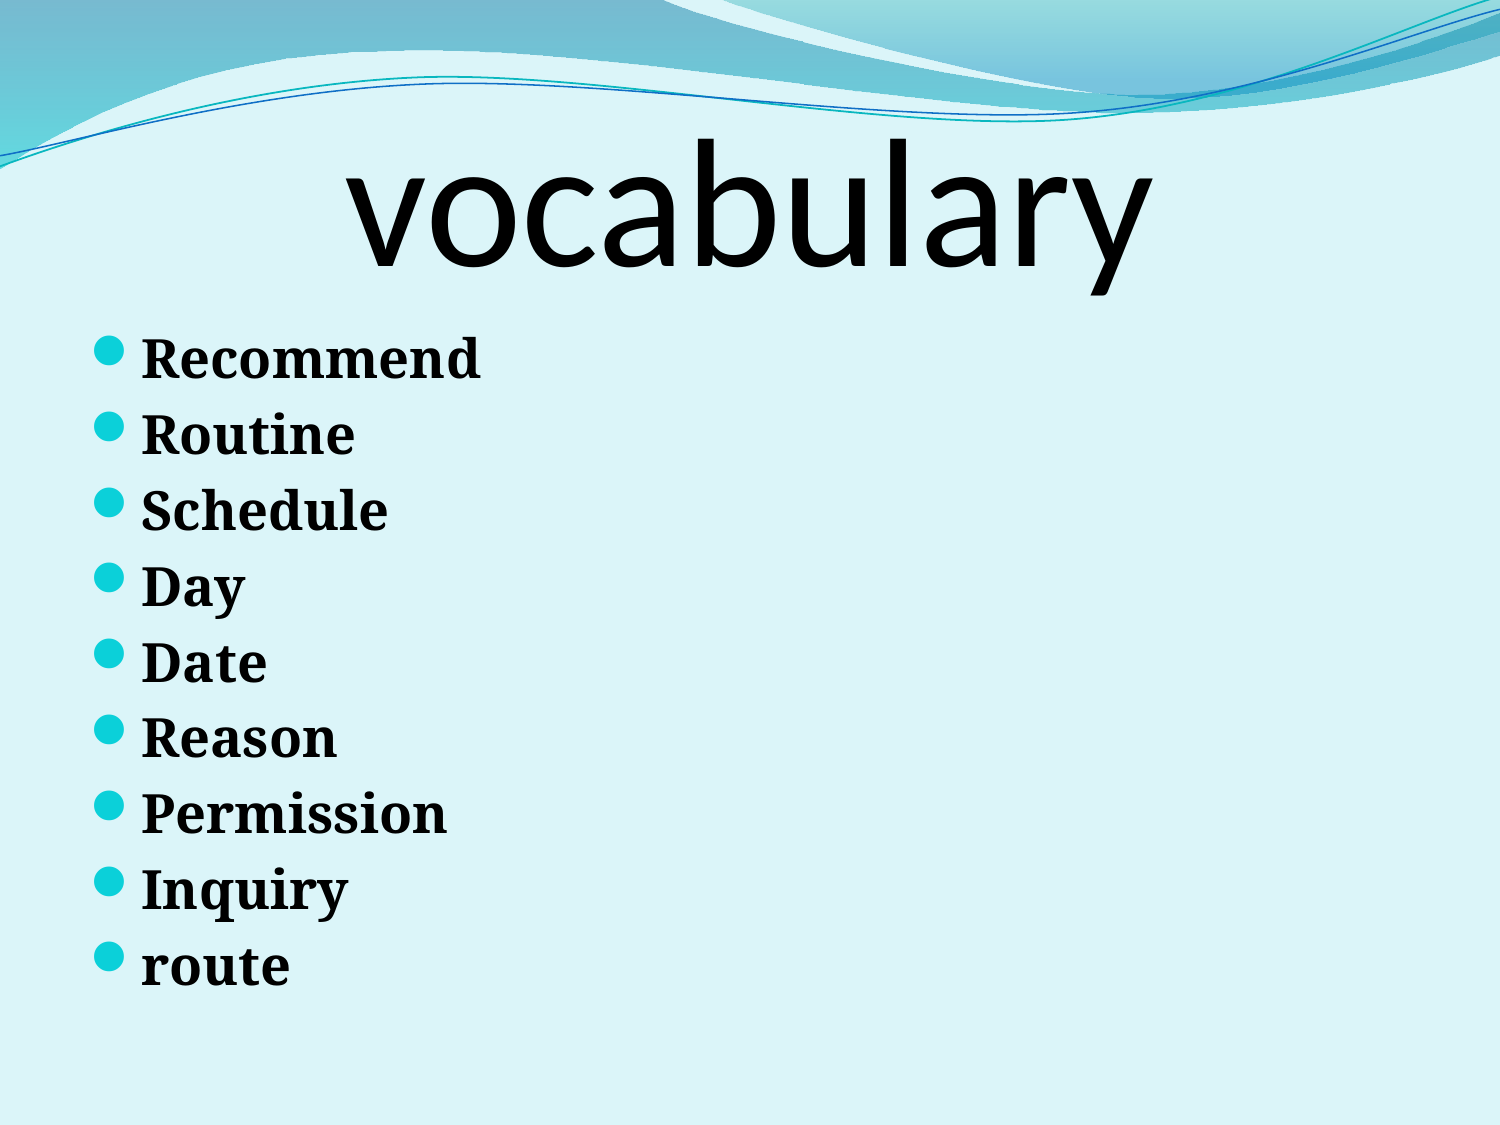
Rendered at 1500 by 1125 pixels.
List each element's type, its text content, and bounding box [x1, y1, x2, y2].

title vocabulary [75, 115, 1425, 303]
list Recommend Routine Schedule Day Date Reason Permission Inquiry route [75, 317, 1425, 1038]
